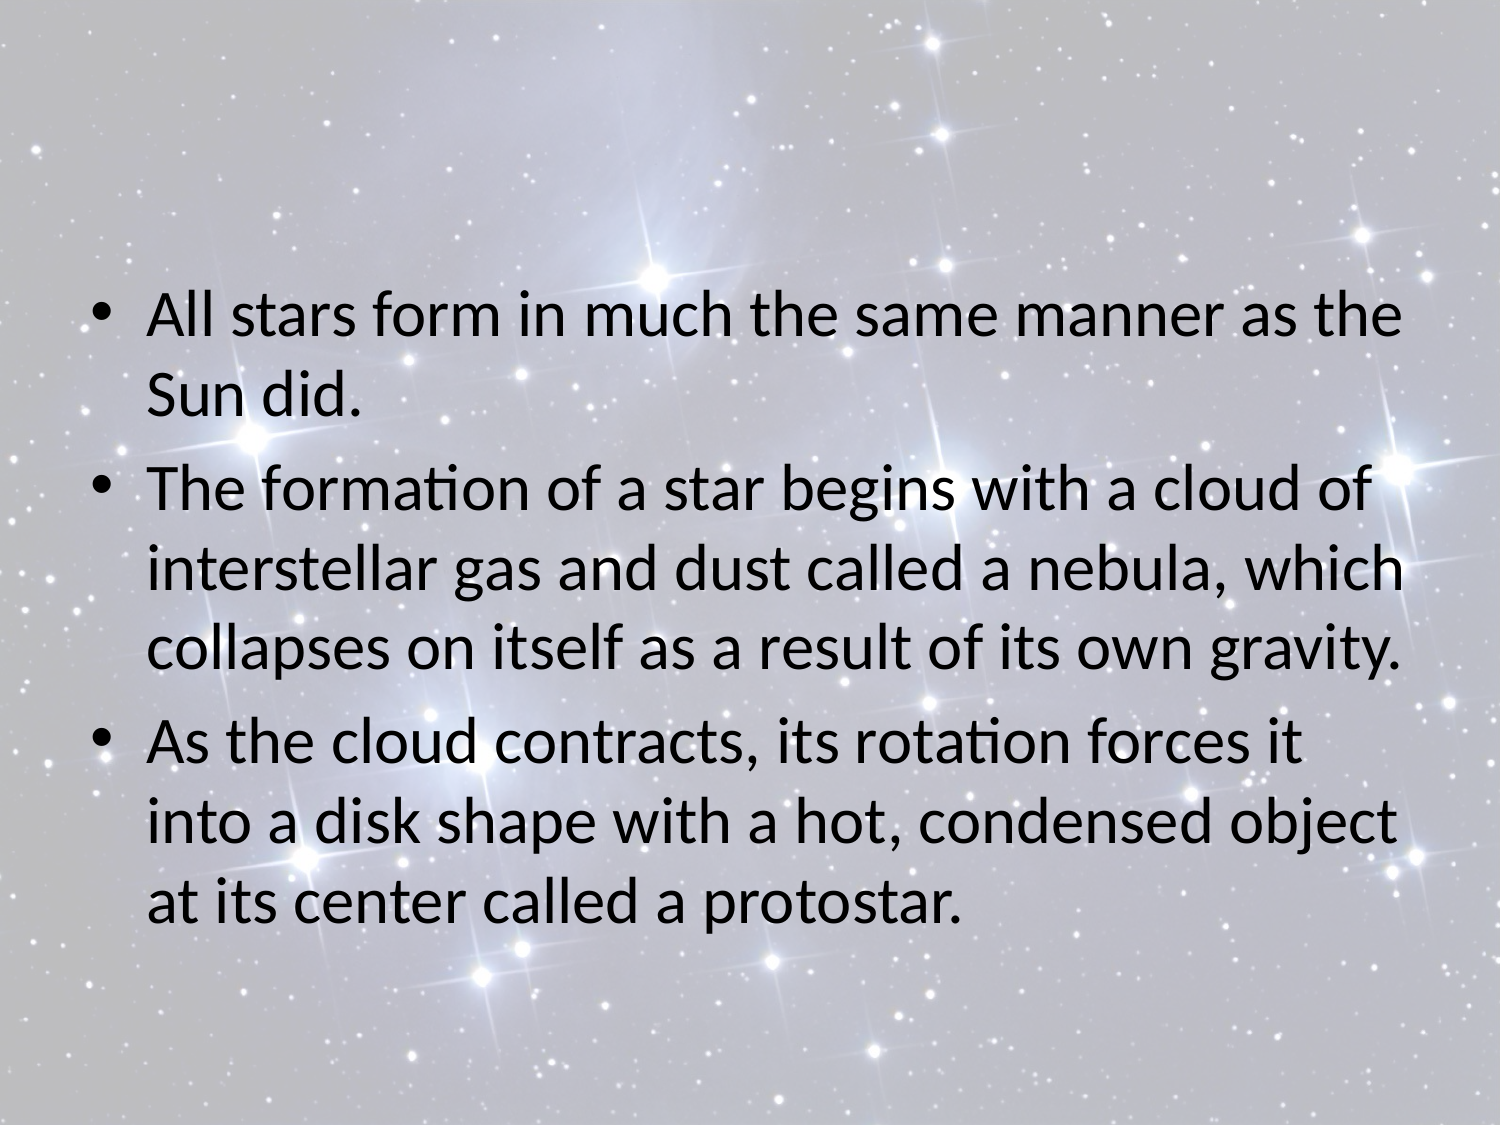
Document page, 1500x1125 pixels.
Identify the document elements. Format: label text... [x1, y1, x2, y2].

list All stars form in much the same manner as the Sun did. The formation of a star begins with a cloud of interstellar gas and dust called a nebula, which collapses on itself as a result of its own gravity. As the cloud contracts, its rotation forces it into a disk shape with a hot, condensed object at its center called a protostar. [75, 262, 1425, 1005]
